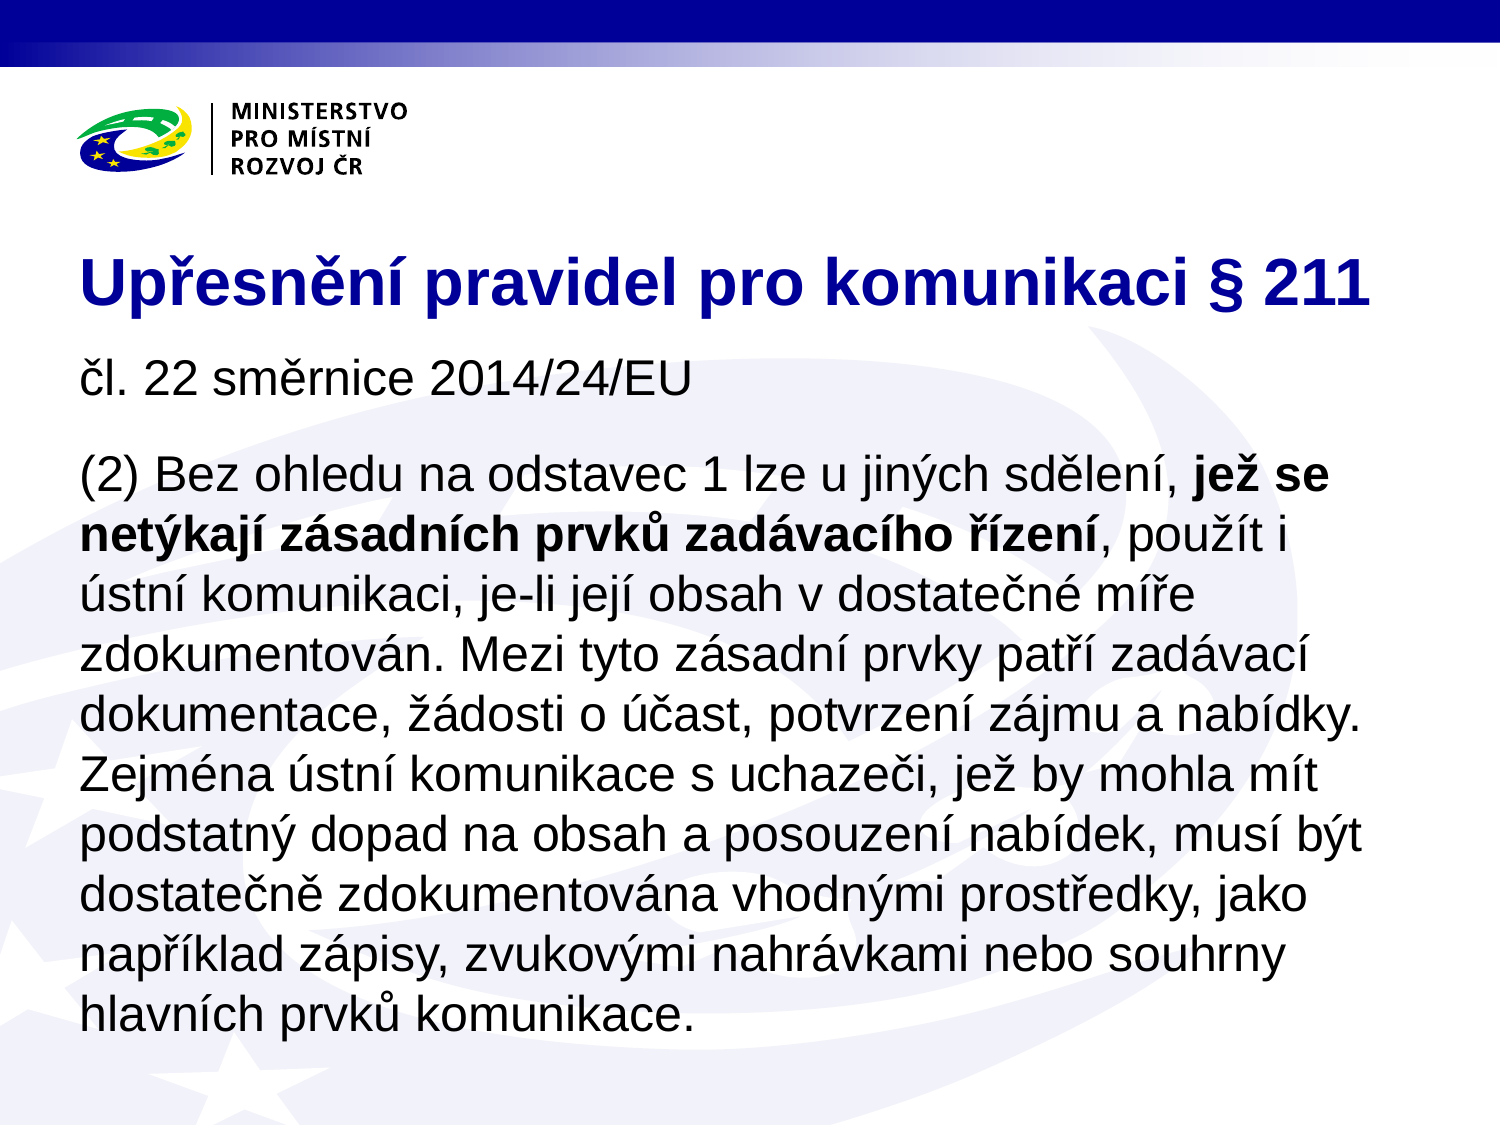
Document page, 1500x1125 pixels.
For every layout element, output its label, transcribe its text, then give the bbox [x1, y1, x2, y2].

title Upřesnění pravidel pro komunikaci § 211 [64, 231, 1425, 315]
list čl. 22 směrnice 2014/24/EU (2) Bez ohledu na odstavec 1 lze u jiných sdělení, jež se netýkají zásadních prvků zadávacího řízení, použít i ústní komunikaci, je-li její obsah v dostatečné míře zdokumentován. Mezi tyto zásadní prvky patří zadávací dokumentace, žádosti o účast, potvrzení zájmu a nabídky. Zejména ústní komunikace s uchazeči, jež by mohla mít podstatný dopad na obsah a posouzení nabídek, musí být dostatečně zdokumentována vhodnými prostředky, jako například zápisy, zvukovými nahrávkami nebo souhrny hlavních prvků komunikace. [64, 338, 1425, 1059]
